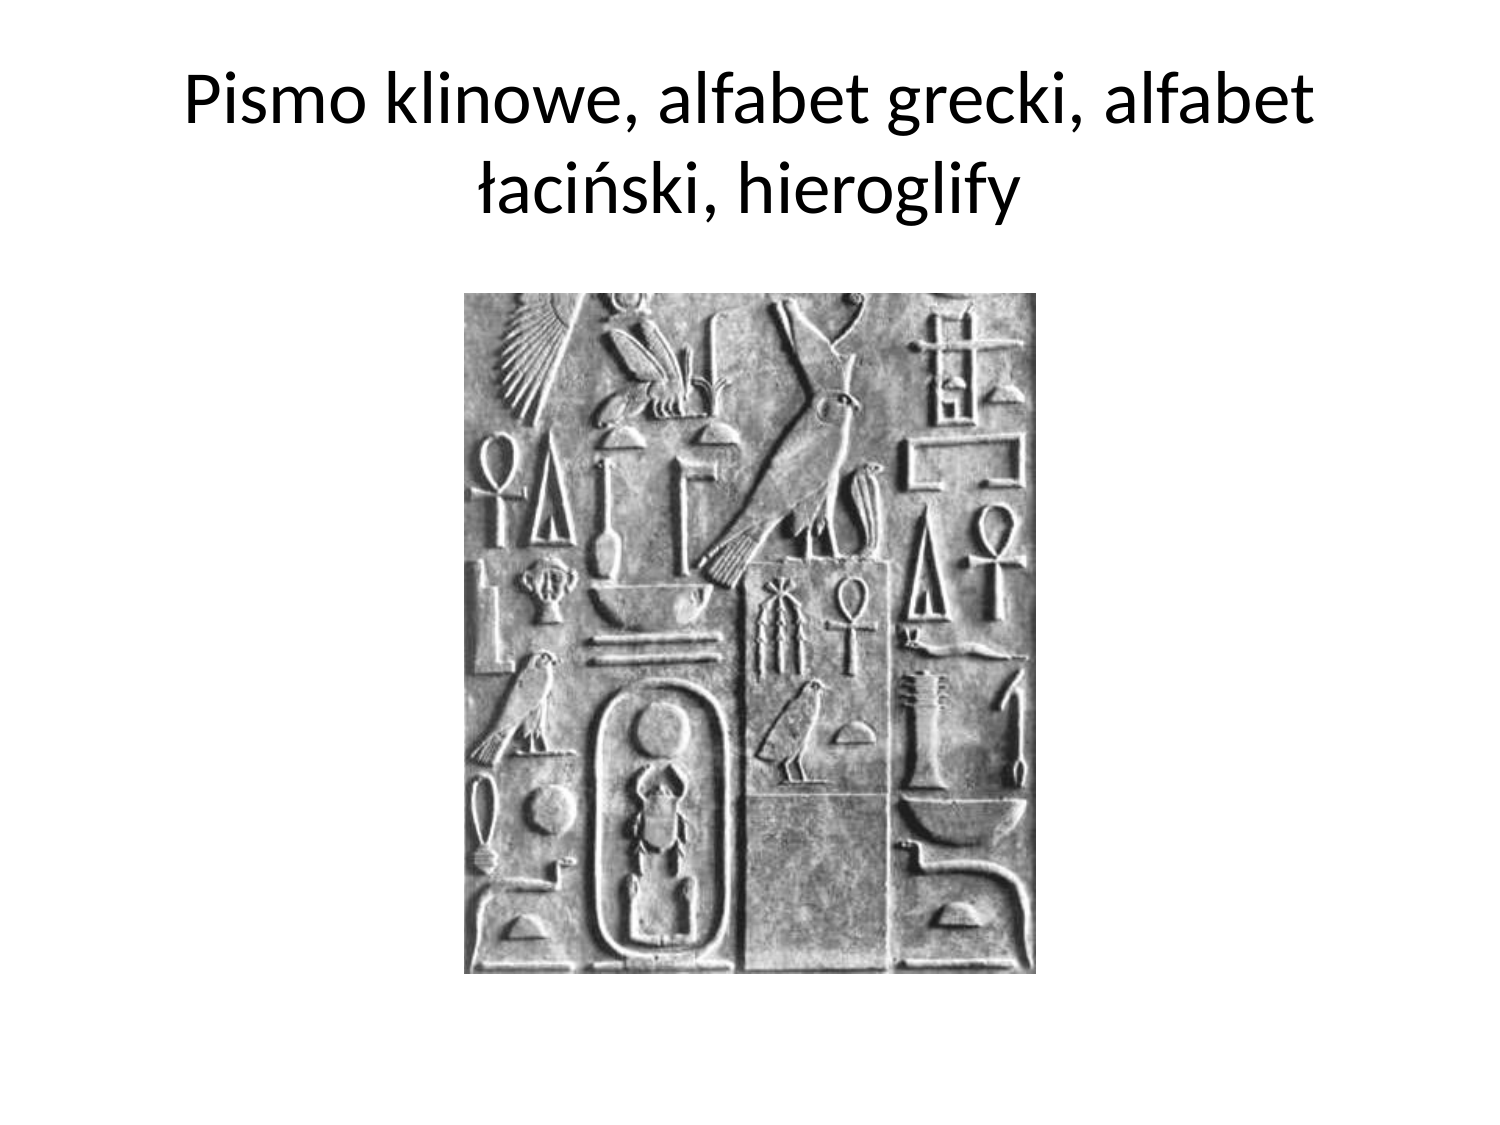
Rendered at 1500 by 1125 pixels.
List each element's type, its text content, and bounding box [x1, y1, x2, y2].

title Pismo klinowe, alfabet grecki, alfabet łaciński, hieroglify [75, 45, 1425, 233]
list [463, 293, 1037, 974]
